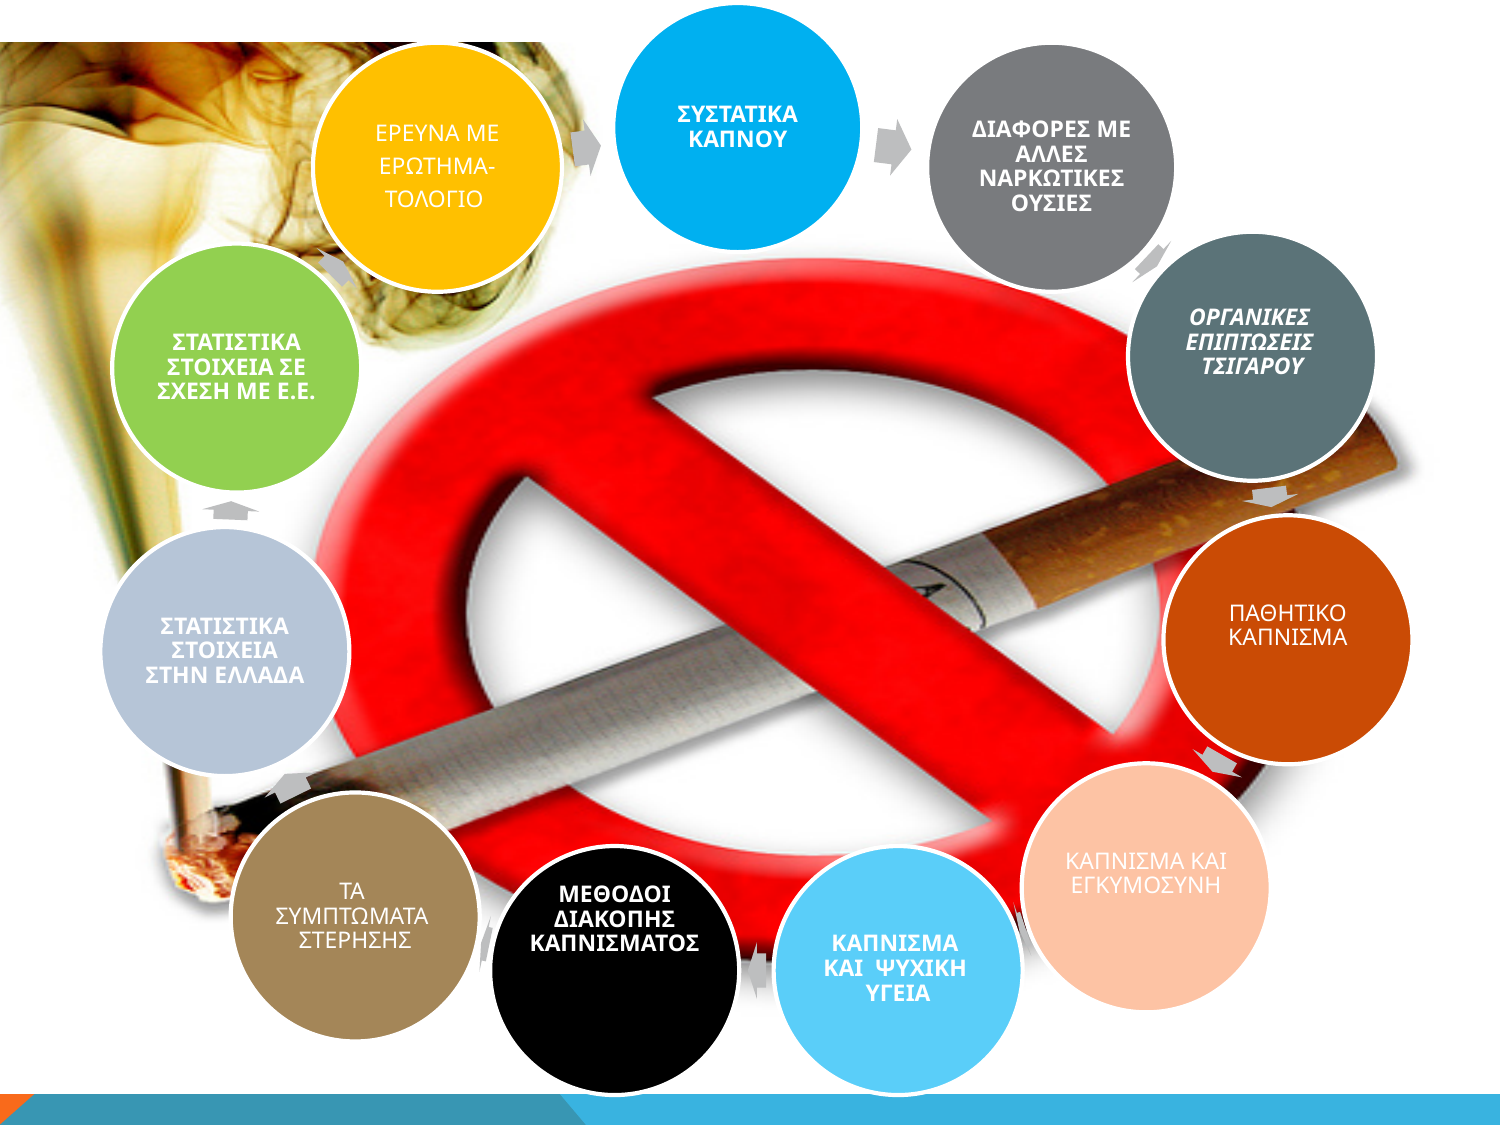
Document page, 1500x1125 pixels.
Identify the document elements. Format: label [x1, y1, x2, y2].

list [0, 42, 1500, 1095]
